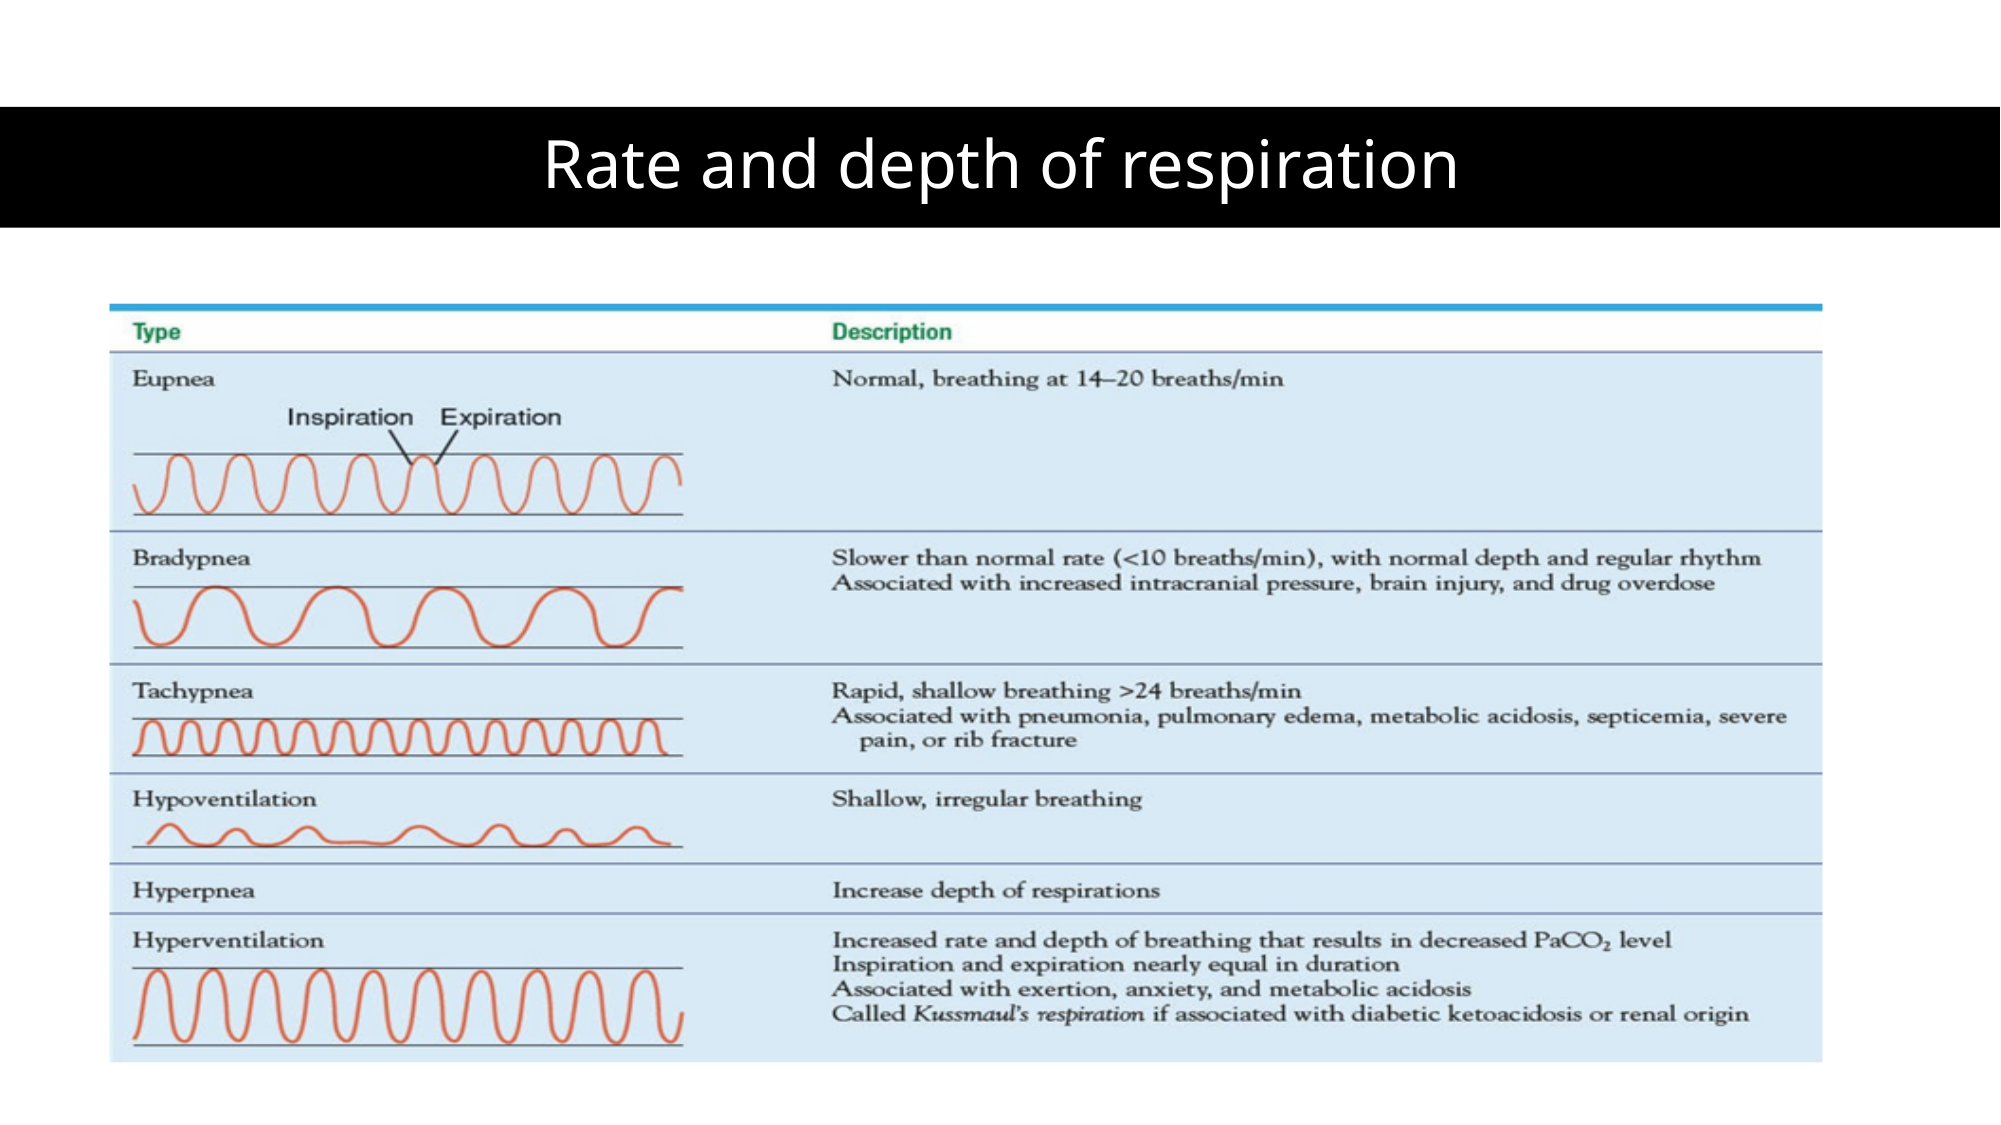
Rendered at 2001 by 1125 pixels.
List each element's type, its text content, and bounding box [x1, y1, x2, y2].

title Rate and depth of respiration [91, 105, 1931, 228]
text_box [0, 105, 2000, 229]
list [90, 274, 1912, 1082]
